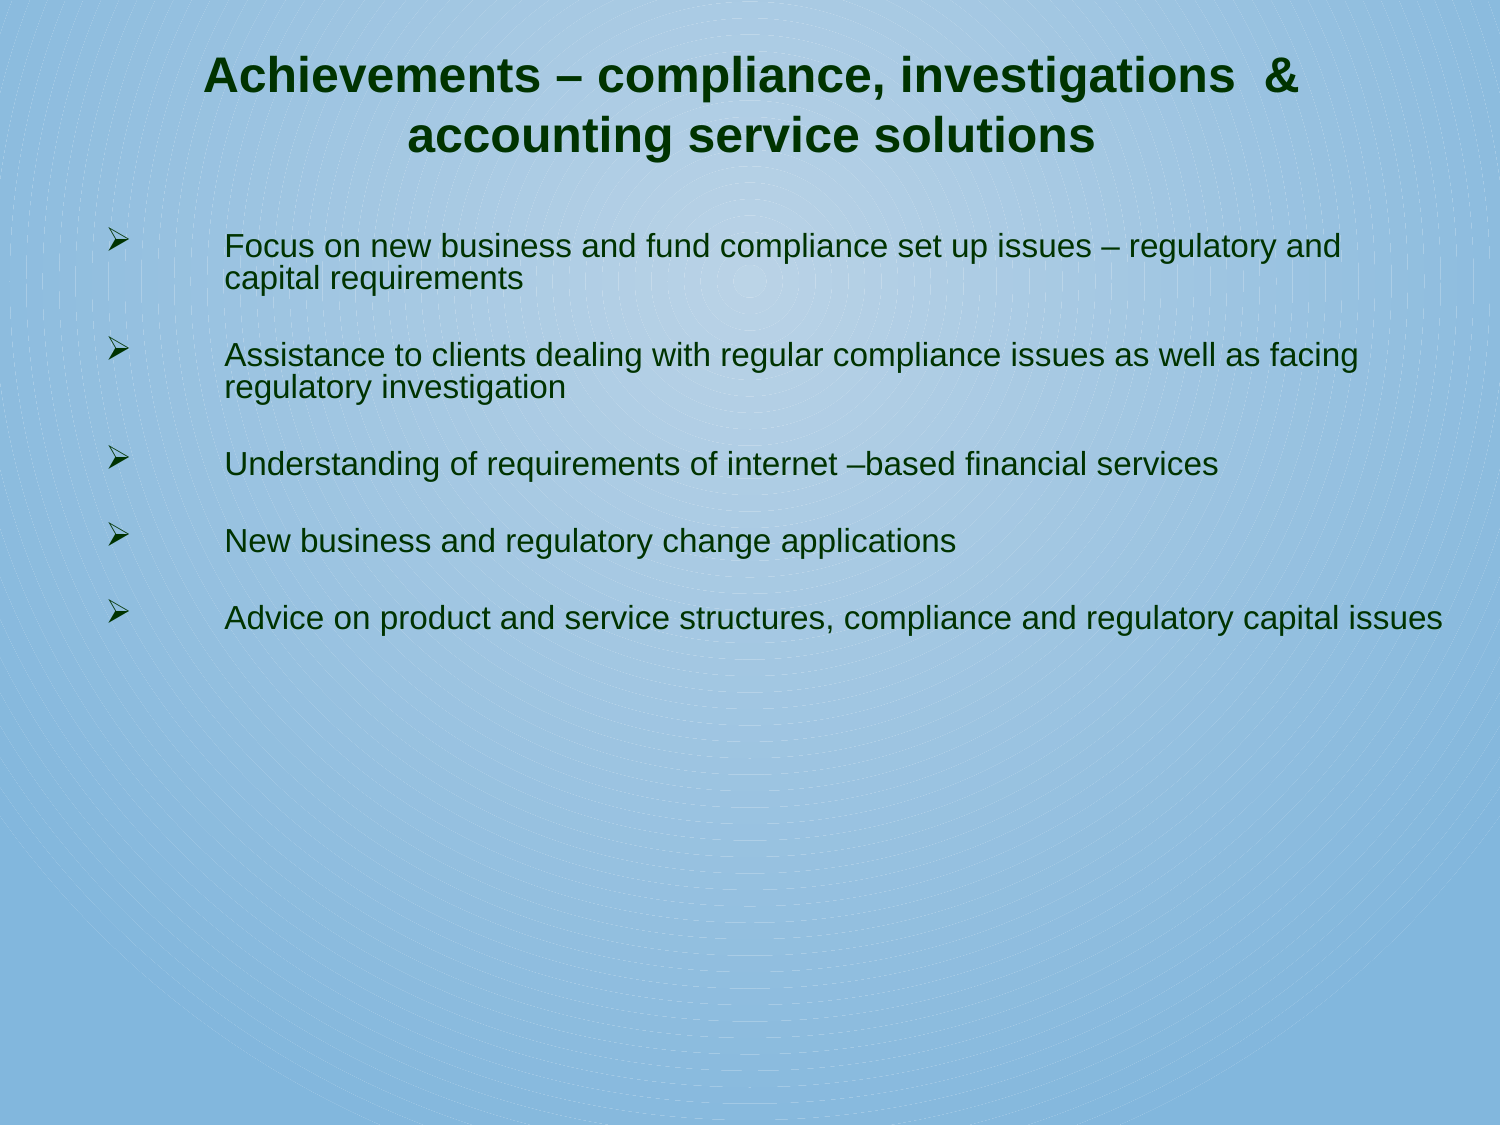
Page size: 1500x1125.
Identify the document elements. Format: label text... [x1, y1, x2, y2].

text_box Achievements – compliance, investigations & accounting service solutions [76, 42, 1427, 208]
text_box Focus on new business and fund compliance set up issues – regulatory and capital requirements Assistance to clients dealing with regular compliance issues as well as facing regulatory investigation Understanding of requirements of internet –based financial services New business and regulatory change applications Advice on product and service structures, compliance and regulatory capital issues [76, 231, 1448, 1094]
